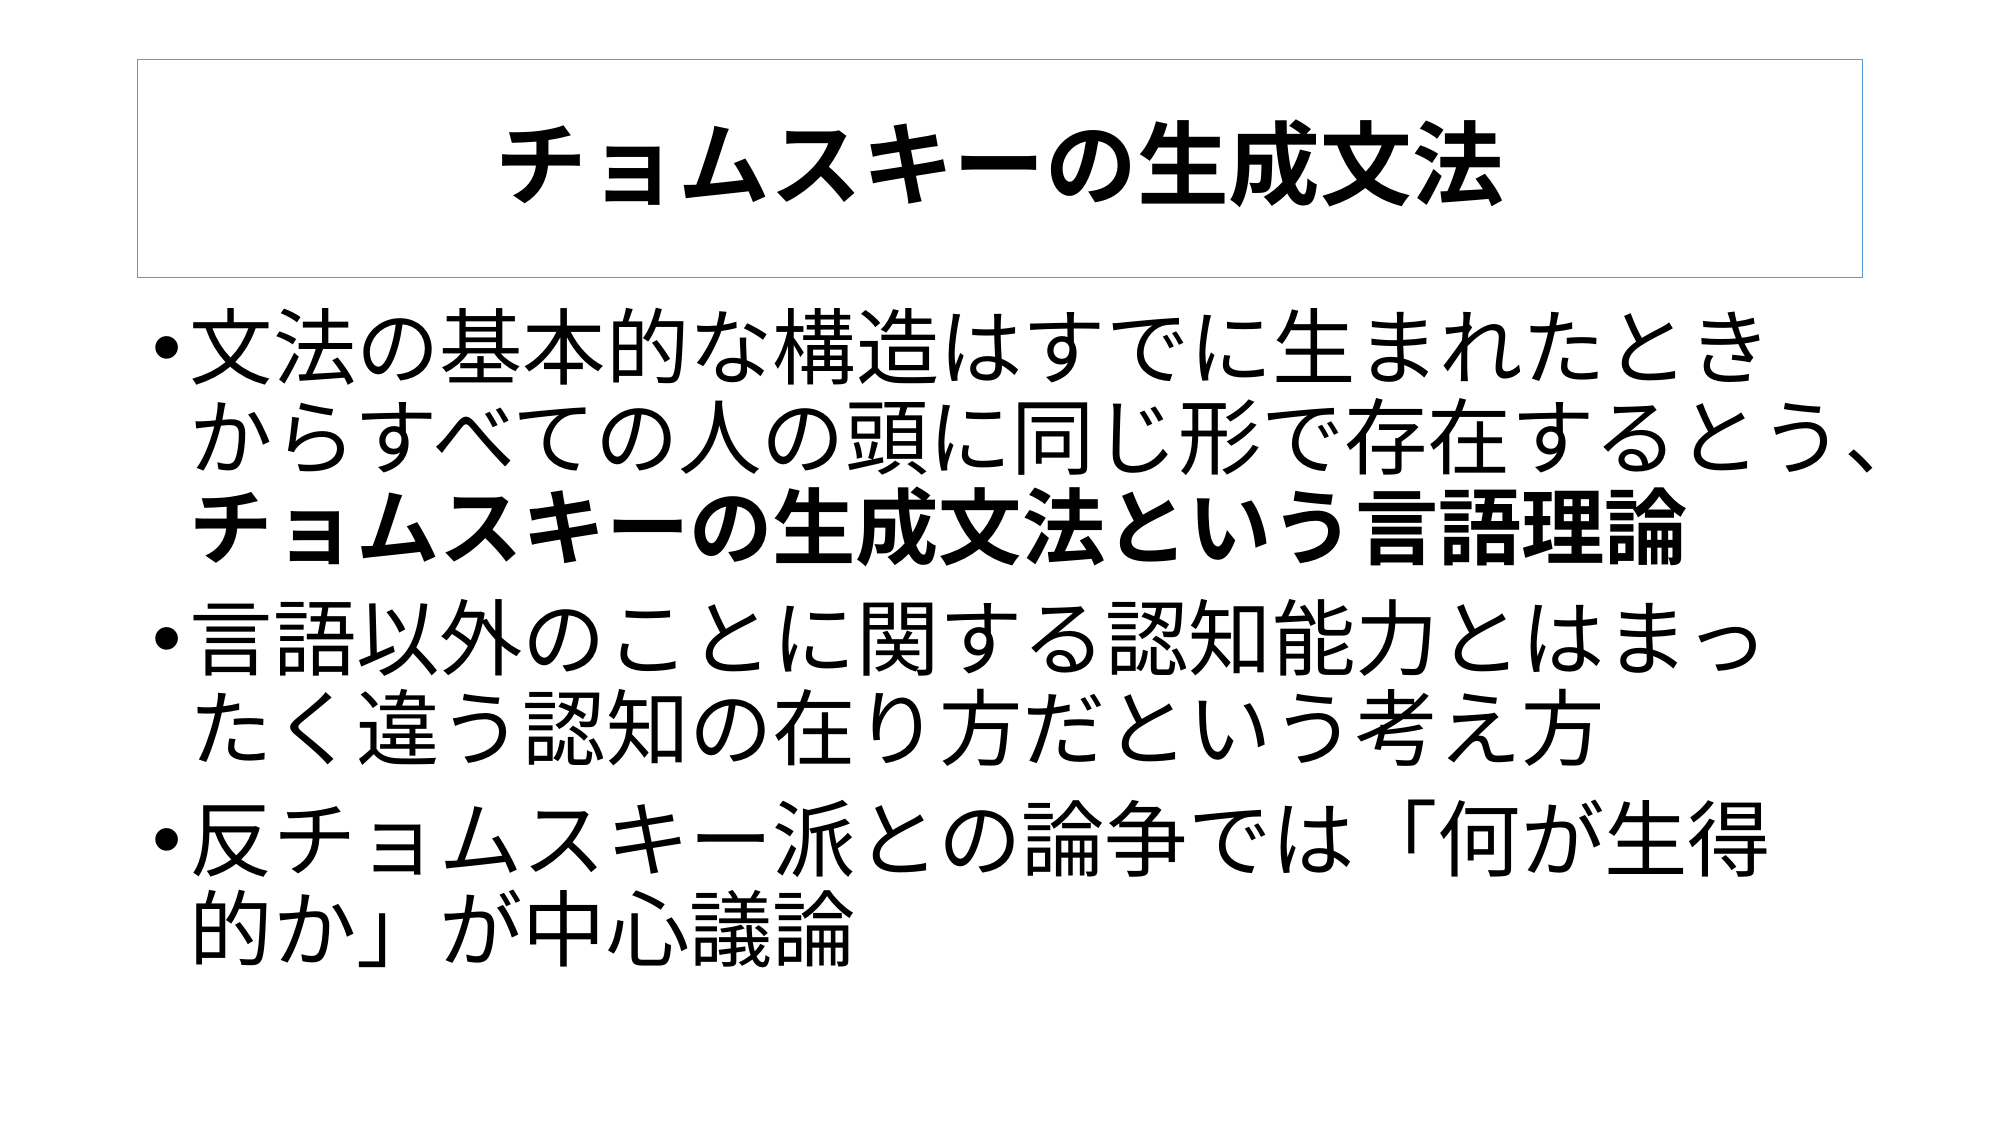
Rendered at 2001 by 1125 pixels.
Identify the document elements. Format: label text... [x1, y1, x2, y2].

title チョムスキーの生成文法 [137, 59, 1863, 278]
list 文法の基本的な構造はすでに生まれたときからすべての人の頭に同じ形で存在するとう、チョムスキーの生成文法という言語理論 言語以外のことに関する認知能力とはまったく違う認知の在り方だという考え方 反チョムスキー派との論争では「何が生得的か」が中心議論 [137, 299, 1863, 1014]
